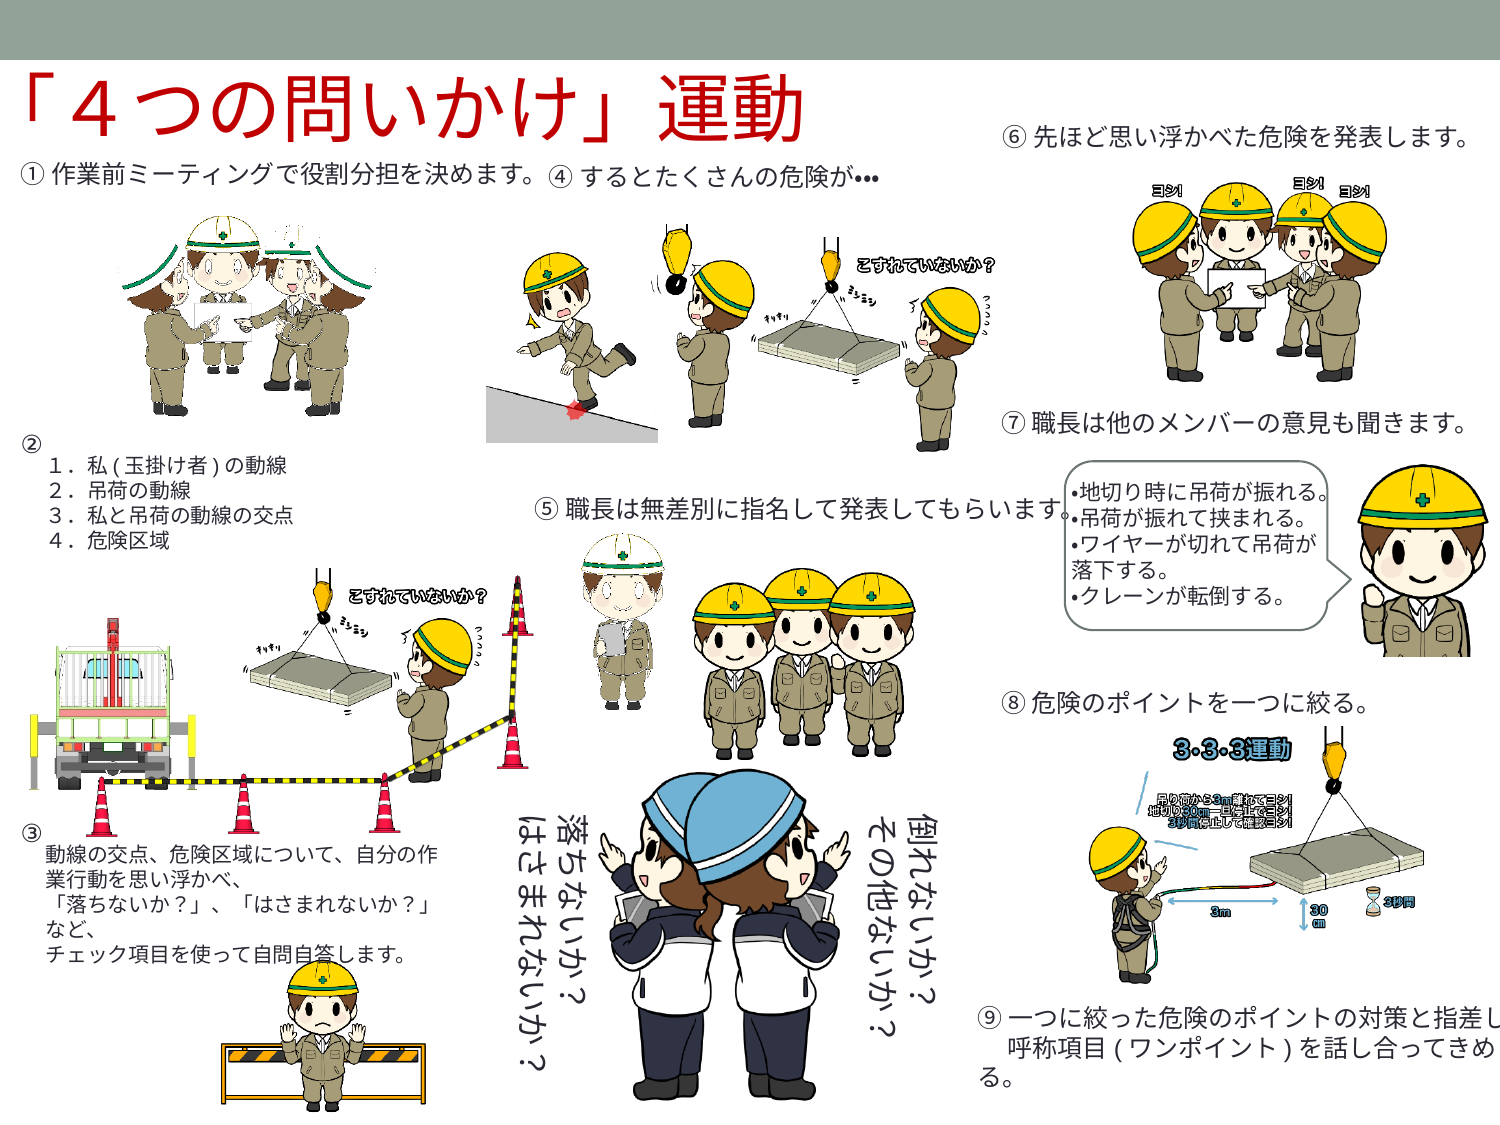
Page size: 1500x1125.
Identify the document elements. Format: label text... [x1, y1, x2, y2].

picture [24, 519, 1011, 1107]
picture [1080, 725, 1437, 993]
text_box [1066, 617, 1254, 633]
text_box ② [5, 420, 113, 466]
text_box ・地切り時に吊荷が振れる。 ・吊荷が振れて挟まれる。 ・ワイヤーが切れて吊荷が落下する。 ・クレーンが転倒する。 [1057, 470, 1254, 617]
text_box ④するとたくさんの危険が・・・ [534, 153, 1125, 199]
picture [486, 214, 1022, 460]
text_box ⑧危険のポイントを一つに絞る。 [986, 680, 1500, 726]
text_box ⑨一つに絞った危険のポイントの対策と指差し 呼称項目(ワンポイント)を話し合ってきめる。 [1017, 994, 1500, 1100]
picture [211, 949, 435, 1117]
text_box ⑥先ほど思い浮かべた危険を発表します。 [988, 113, 1500, 159]
text_box ⑤職長は無差別に指名して発表してもらいます。 [519, 486, 1057, 532]
text_box 動線の交点、危険区域について、自分の作業行動を思い浮かべ、 「落ちないか？」、「はさまれないか？」など、 チェック項目を使って自問自答します。 [30, 834, 439, 974]
picture [1112, 165, 1406, 386]
text_box ①作業前ミーティングで役割分担を決めます。 [5, 150, 597, 196]
text_box 「４つの問いかけ」運動 [0, 54, 821, 160]
text_box ③ [5, 810, 41, 856]
text_box ⑦職長は他のメンバーの意見も聞きます。 [1030, 400, 1255, 446]
picture [1257, 398, 1500, 658]
picture [97, 196, 396, 421]
text_box １．私(玉掛け者)の動線 ２．吊荷の動線 ３．私と吊荷の動線の交点 ４．危険区域 [30, 445, 467, 561]
text_box [1069, 459, 1254, 470]
